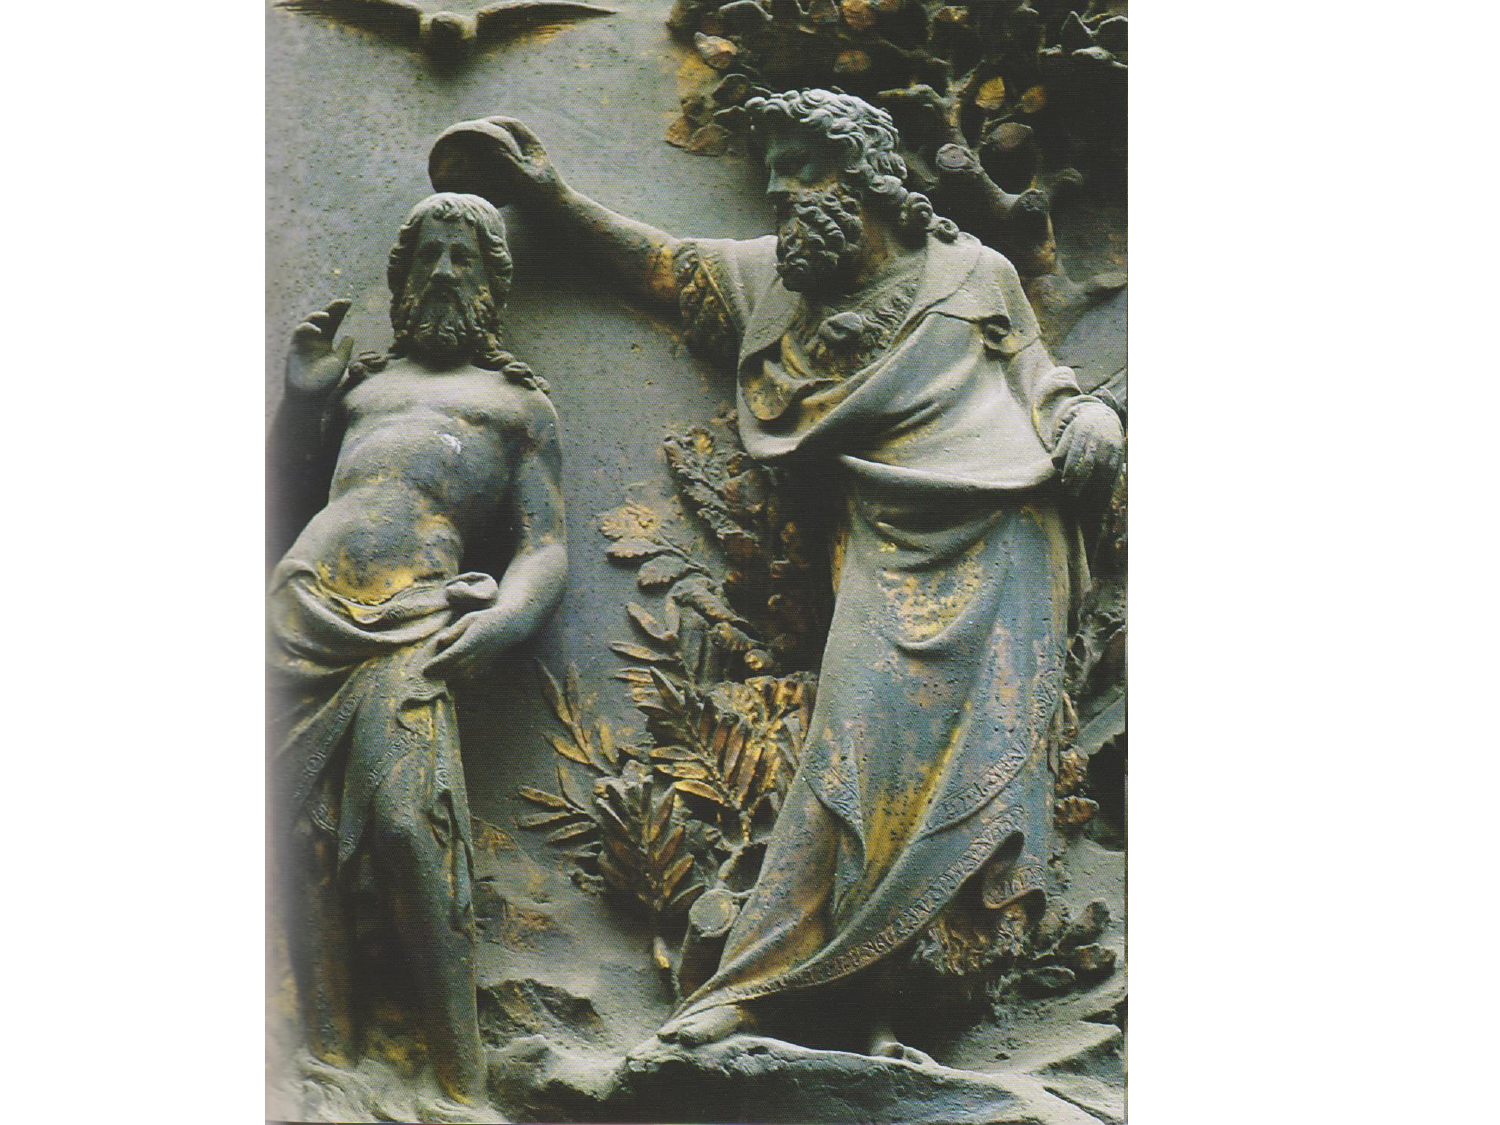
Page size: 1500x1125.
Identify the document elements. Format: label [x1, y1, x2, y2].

list [265, 0, 1129, 1125]
